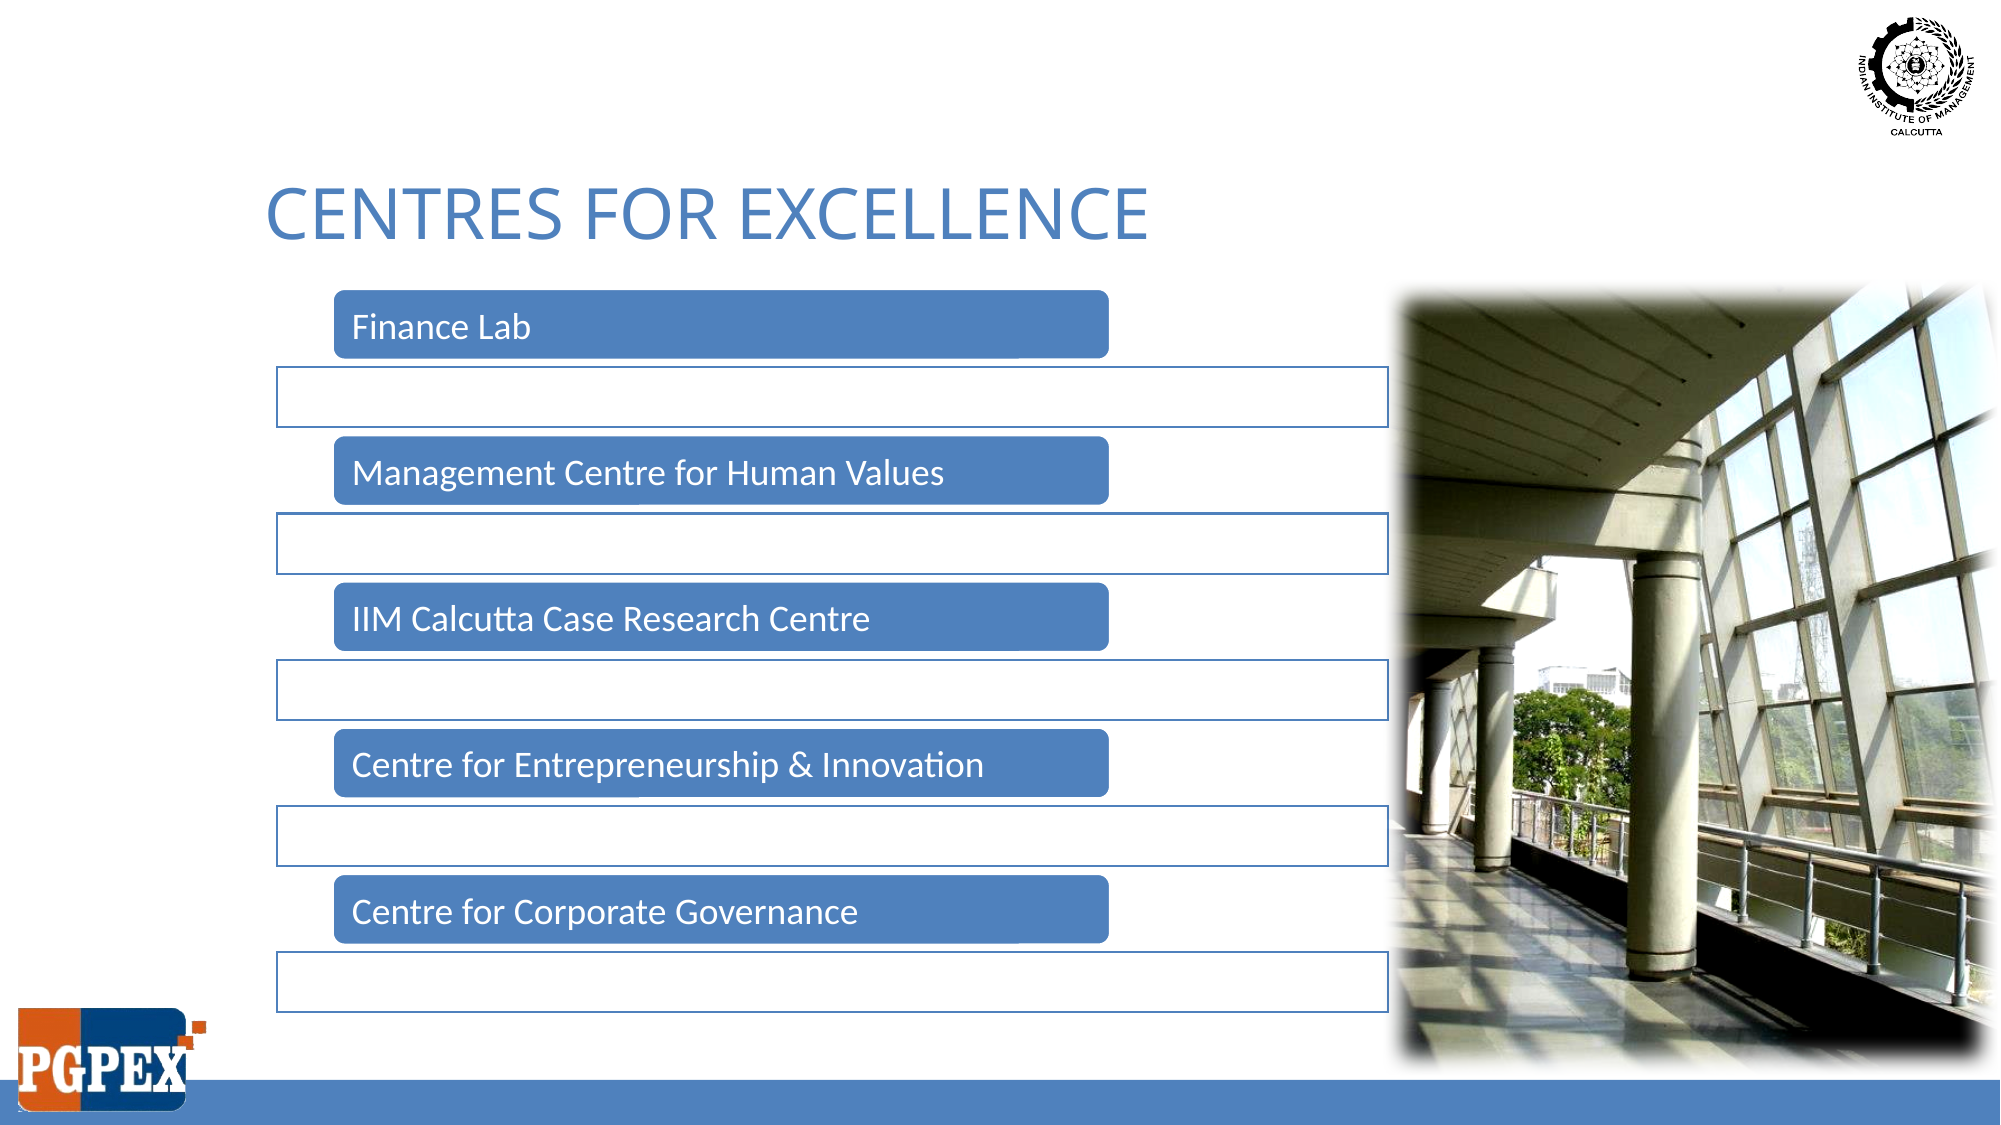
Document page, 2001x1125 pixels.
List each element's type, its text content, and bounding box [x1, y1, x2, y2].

picture [1383, 279, 1998, 1076]
picture [1858, 15, 1974, 137]
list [277, 281, 1383, 1013]
title Centres for excellence [249, 75, 1750, 263]
picture [18, 1008, 207, 1112]
